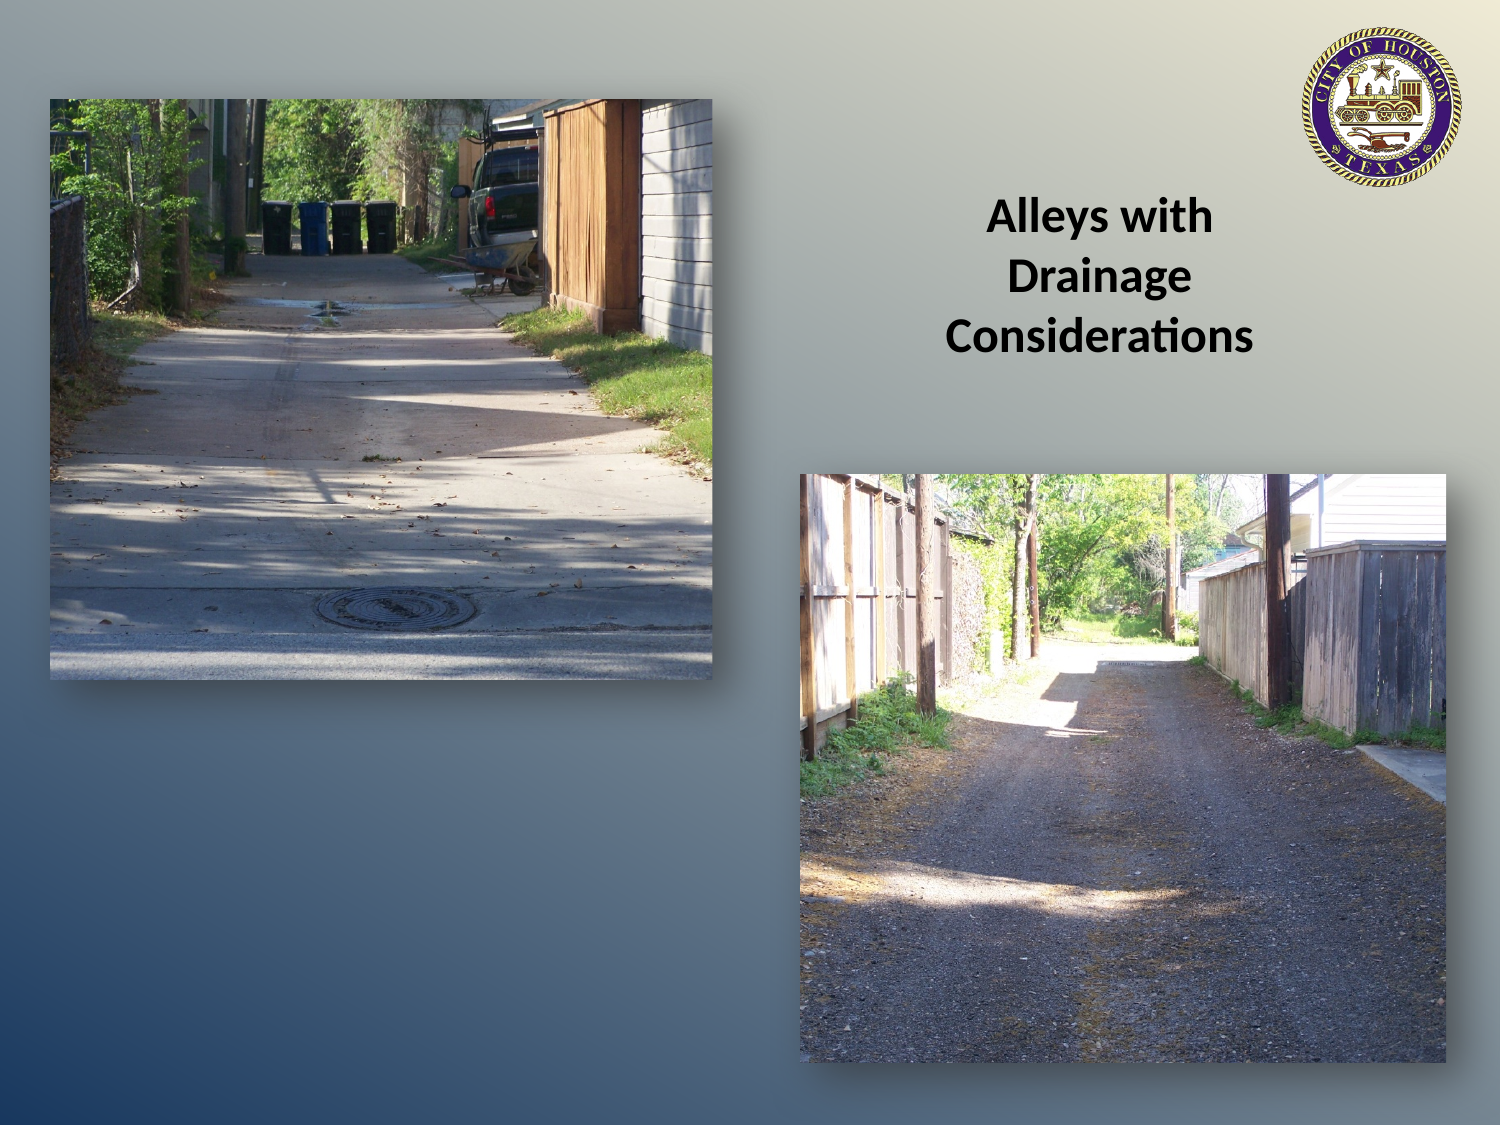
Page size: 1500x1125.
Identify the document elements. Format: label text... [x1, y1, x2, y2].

picture [49, 99, 713, 680]
picture [799, 474, 1447, 1063]
text_box Alleys with Drainage Considerations [874, 174, 1325, 370]
picture [1299, 24, 1463, 190]
